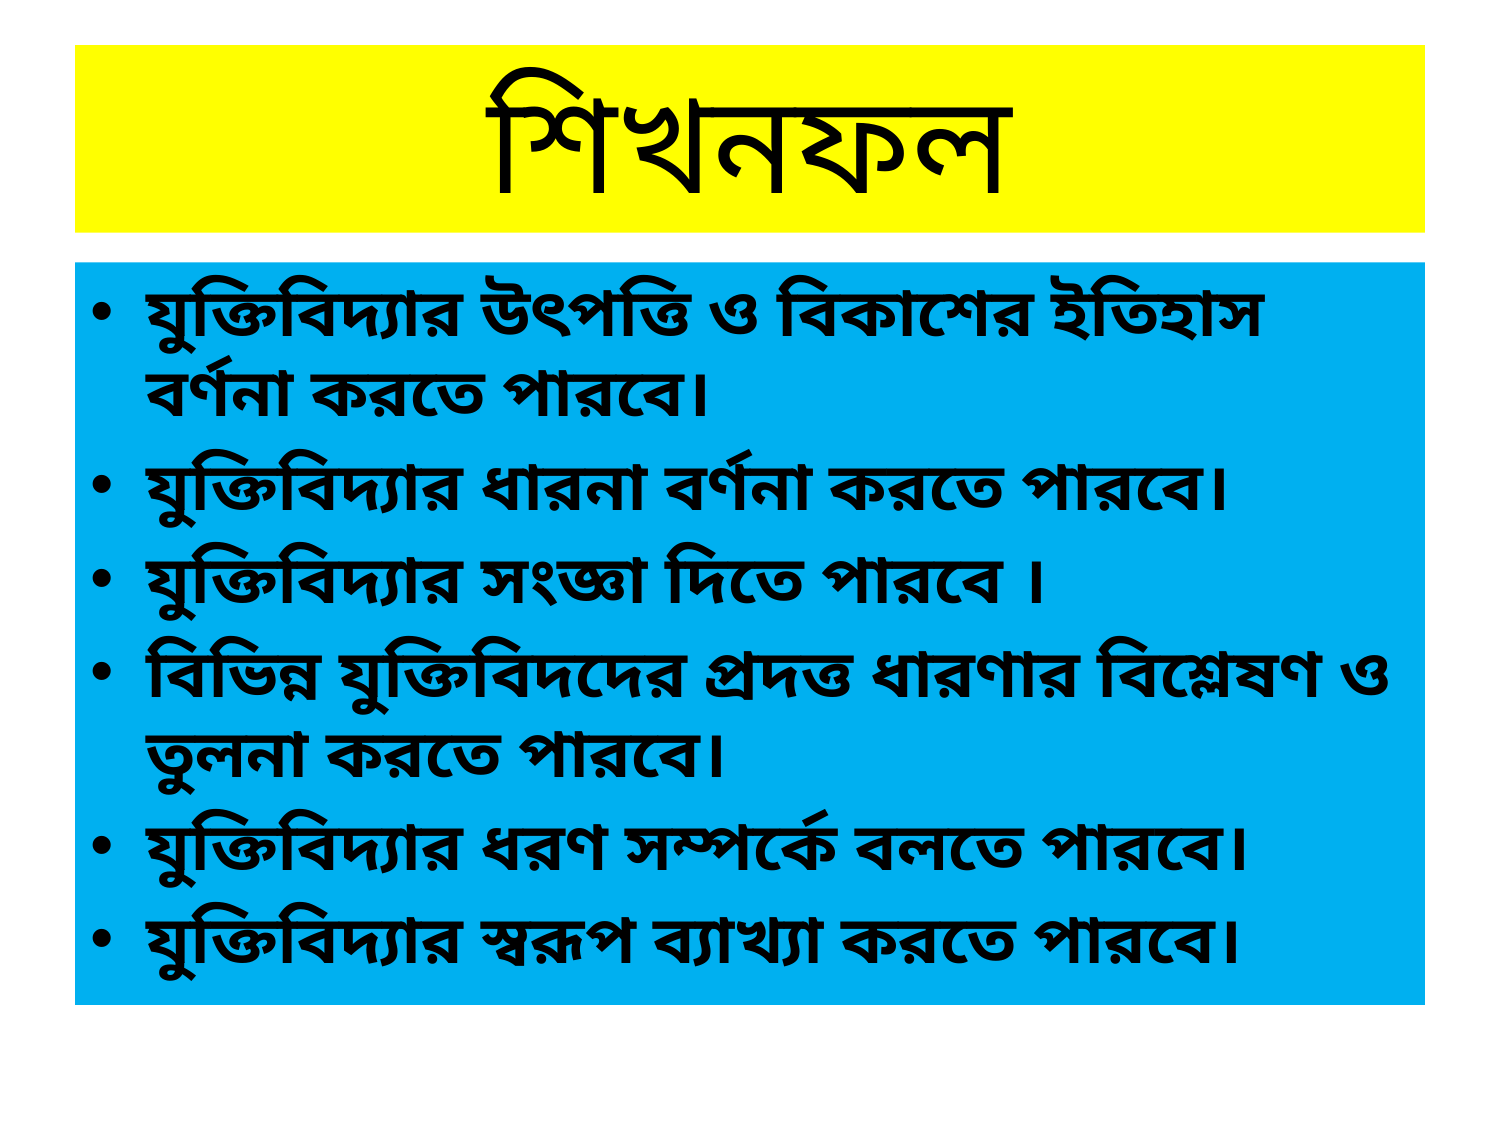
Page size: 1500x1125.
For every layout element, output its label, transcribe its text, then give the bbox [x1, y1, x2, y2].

title শিখনফল [75, 45, 1425, 233]
list যুক্তিবিদ্যার উৎপত্তি ও বিকাশের ইতিহাস বর্ণনা করতে পারবে। যুক্তিবিদ্যার ধারনা বর্ণনা করতে পারবে। যুক্তিবিদ্যার সংজ্ঞা দিতে পারবে । বিভিন্ন যুক্তিবিদদের প্রদত্ত ধারণার বিশ্লেষণ ও তুলনা করতে পারবে। যুক্তিবিদ্যার ধরণ সম্পর্কে বলতে পারবে। যুক্তিবিদ্যার স্বরূপ ব্যাখ্যা করতে পারবে। [75, 262, 1425, 1005]
